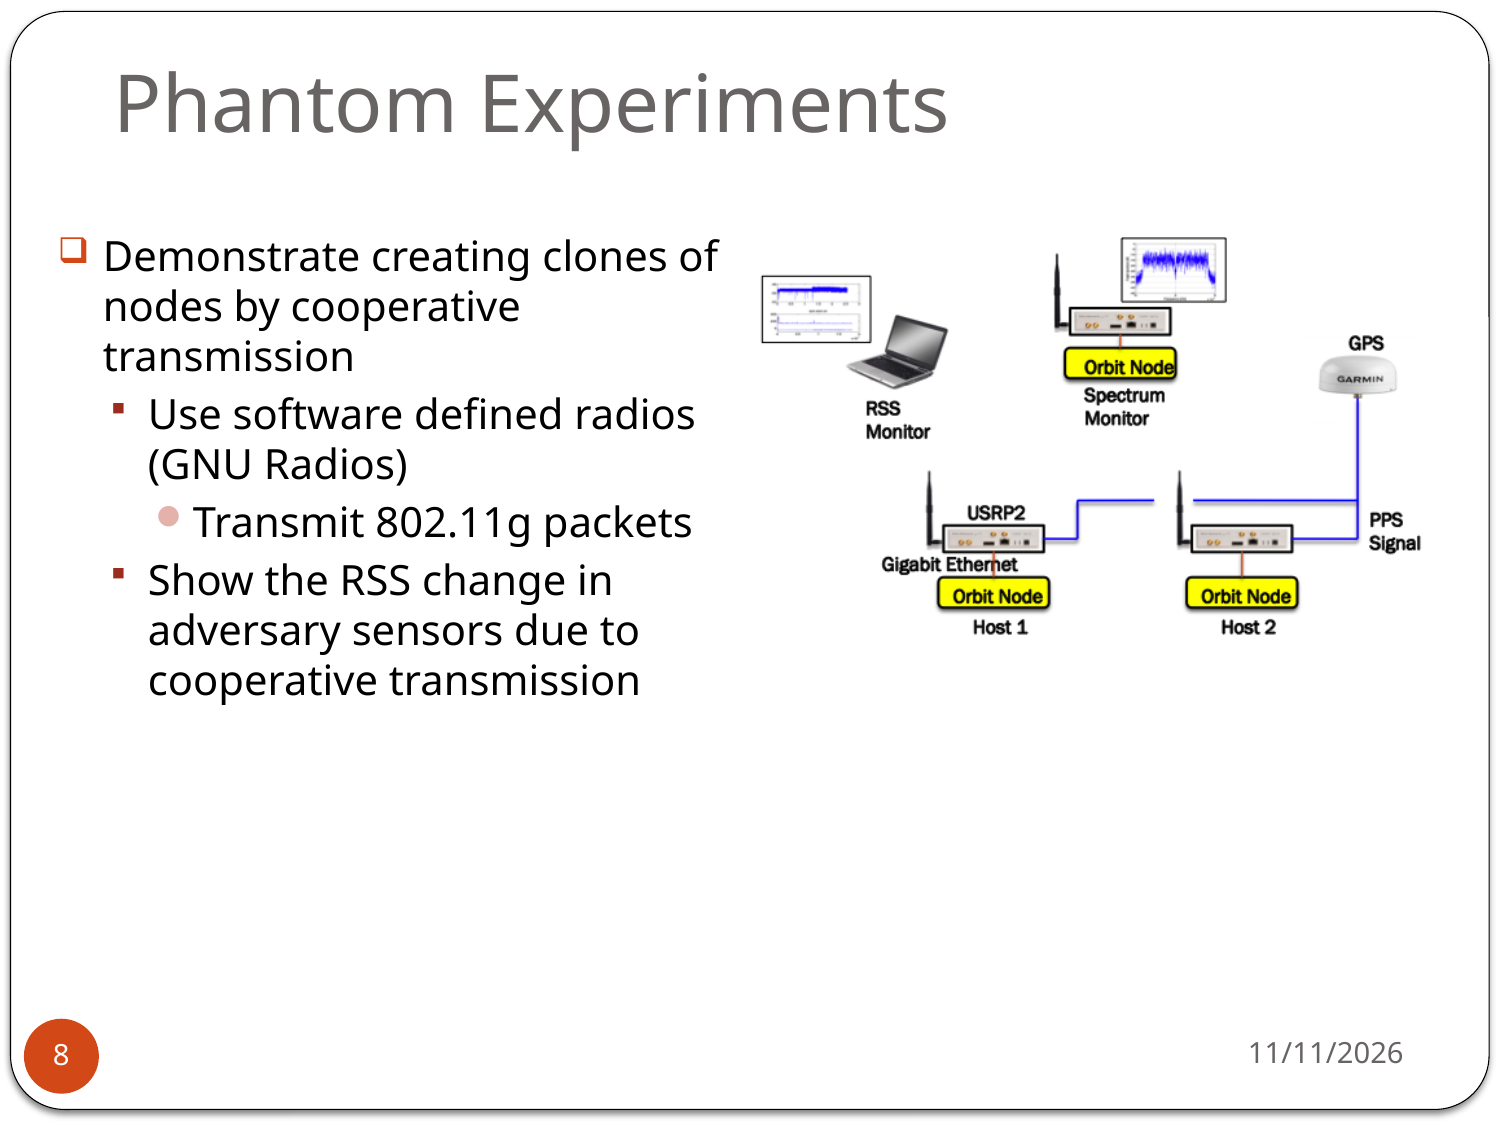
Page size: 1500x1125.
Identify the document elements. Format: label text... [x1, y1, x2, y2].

picture [749, 237, 1426, 649]
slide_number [1012, 1015, 1419, 1094]
title Phantom Experiments [98, 45, 1425, 164]
list Demonstrate creating clones of nodes by cooperative transmission Use software defined radios (GNU Radios) Transmit 802.11g packets Show the RSS change in adversary sensors due to cooperative transmission [43, 222, 781, 1036]
slide_number 8 [23, 1018, 99, 1094]
